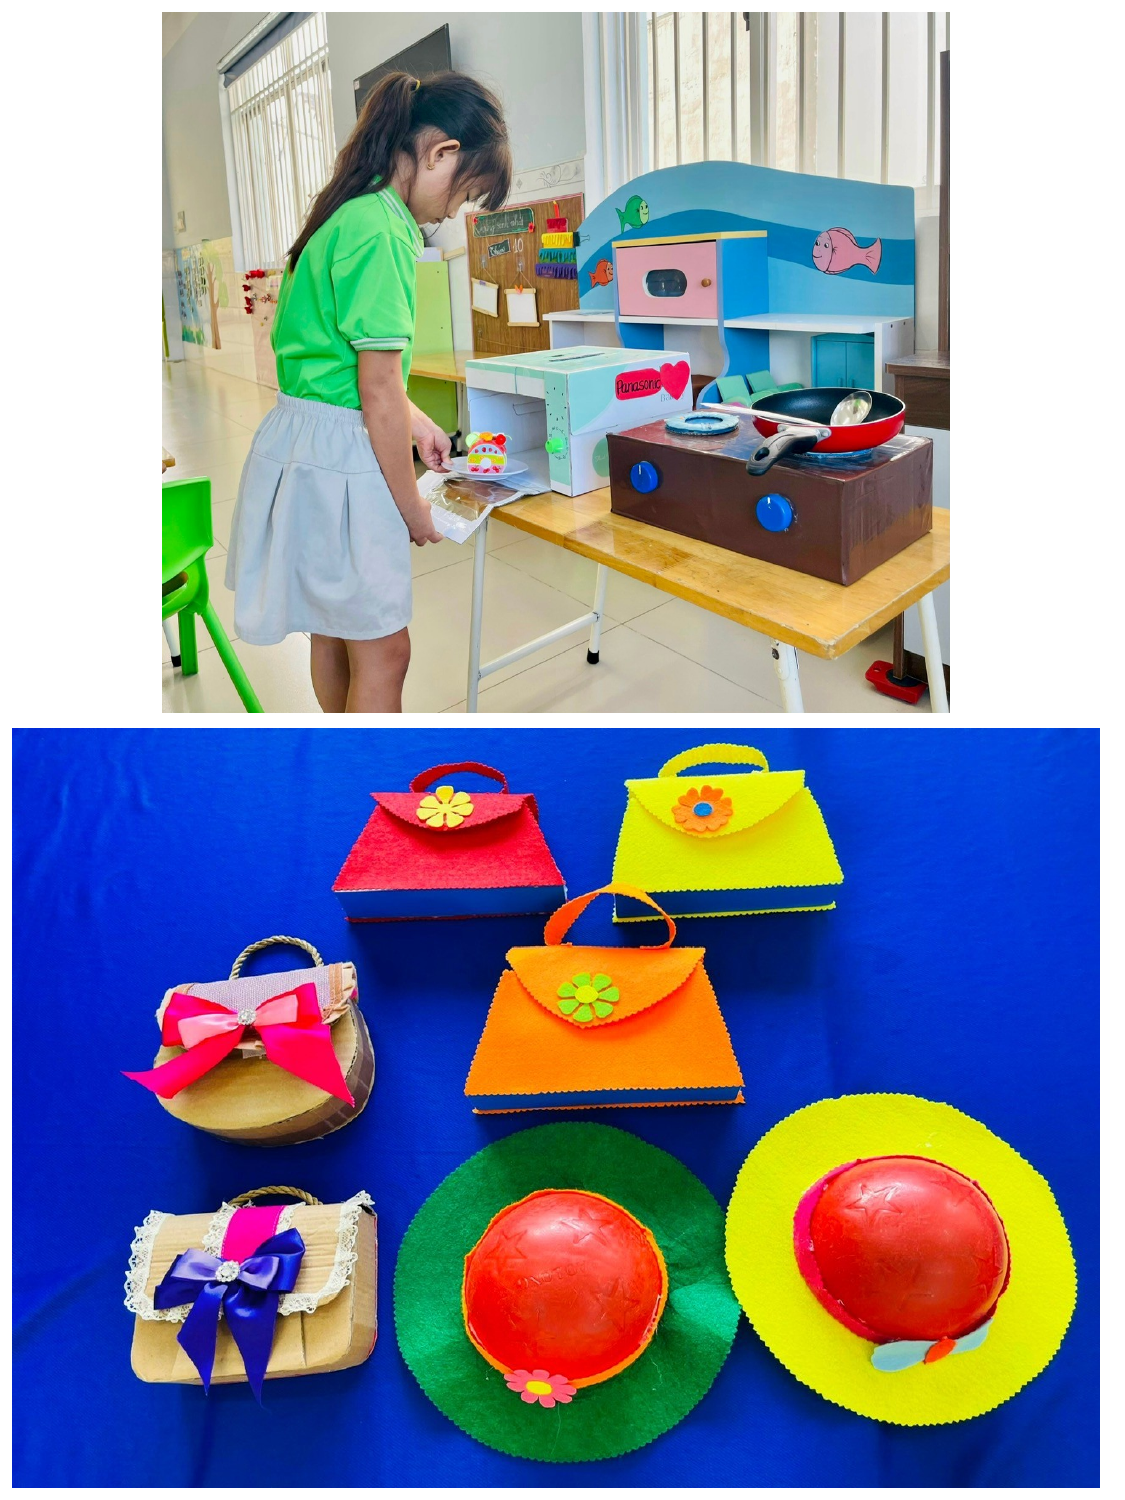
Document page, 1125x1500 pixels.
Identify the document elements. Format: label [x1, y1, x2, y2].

picture [162, 12, 951, 713]
picture [12, 728, 1100, 1488]
